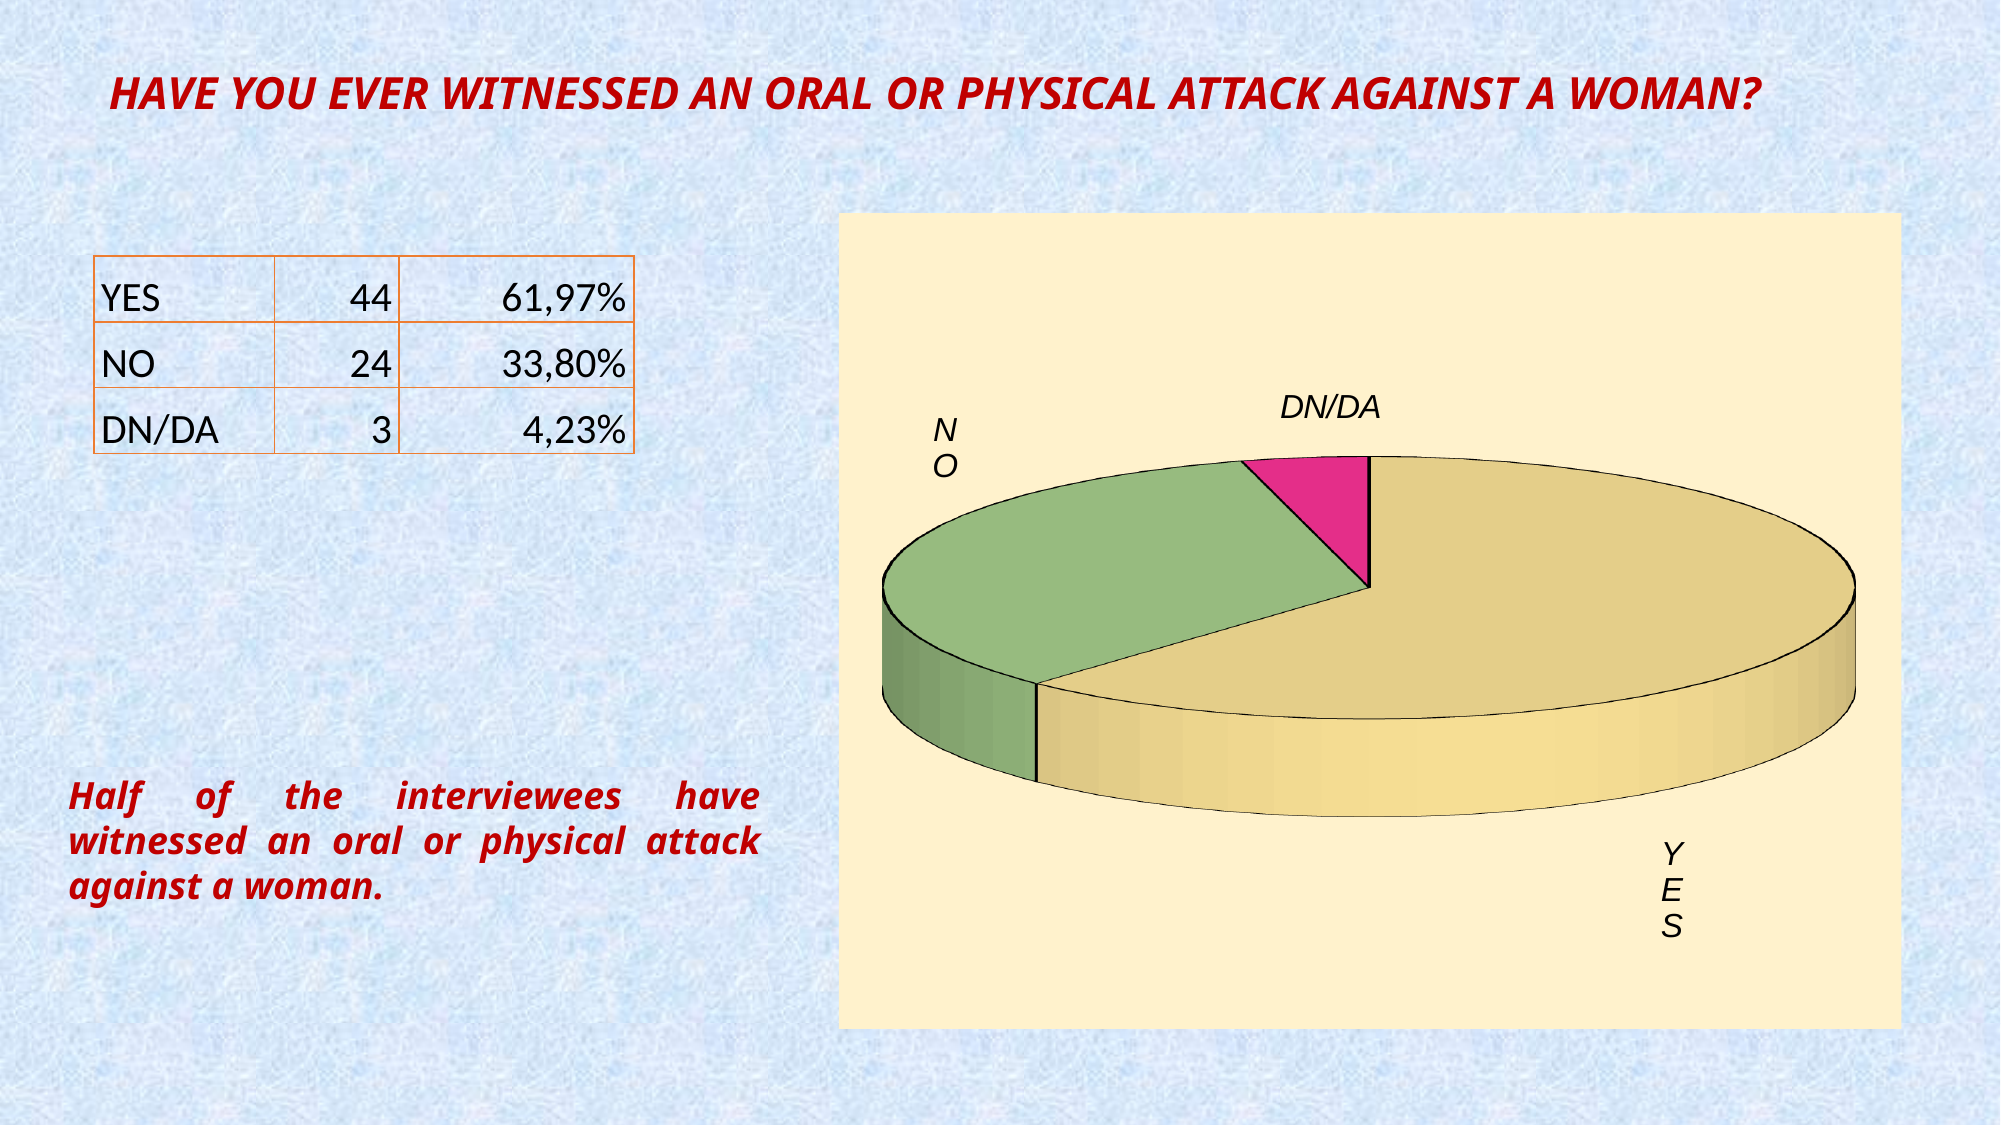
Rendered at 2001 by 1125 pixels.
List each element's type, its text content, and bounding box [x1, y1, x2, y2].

picture [0, 0, 2001, 1125]
table_header 61,97% [400, 257, 633, 321]
table_header 44 [275, 257, 398, 321]
table_cell DN/DA [95, 388, 274, 453]
table_cell 33,80% [400, 323, 633, 387]
table_header YES [95, 257, 274, 321]
table_cell 24 [275, 323, 398, 387]
text_box Half of the interviewees have witnessed an oral or physical attack against a woman. [53, 765, 776, 915]
table_cell 4,23% [400, 388, 633, 453]
table_cell 3 [275, 388, 398, 453]
table_cell NO [95, 323, 274, 387]
chart [838, 213, 1902, 1029]
list Have you ever witnessed an oral or physical attack against a woman? [93, 63, 1877, 166]
